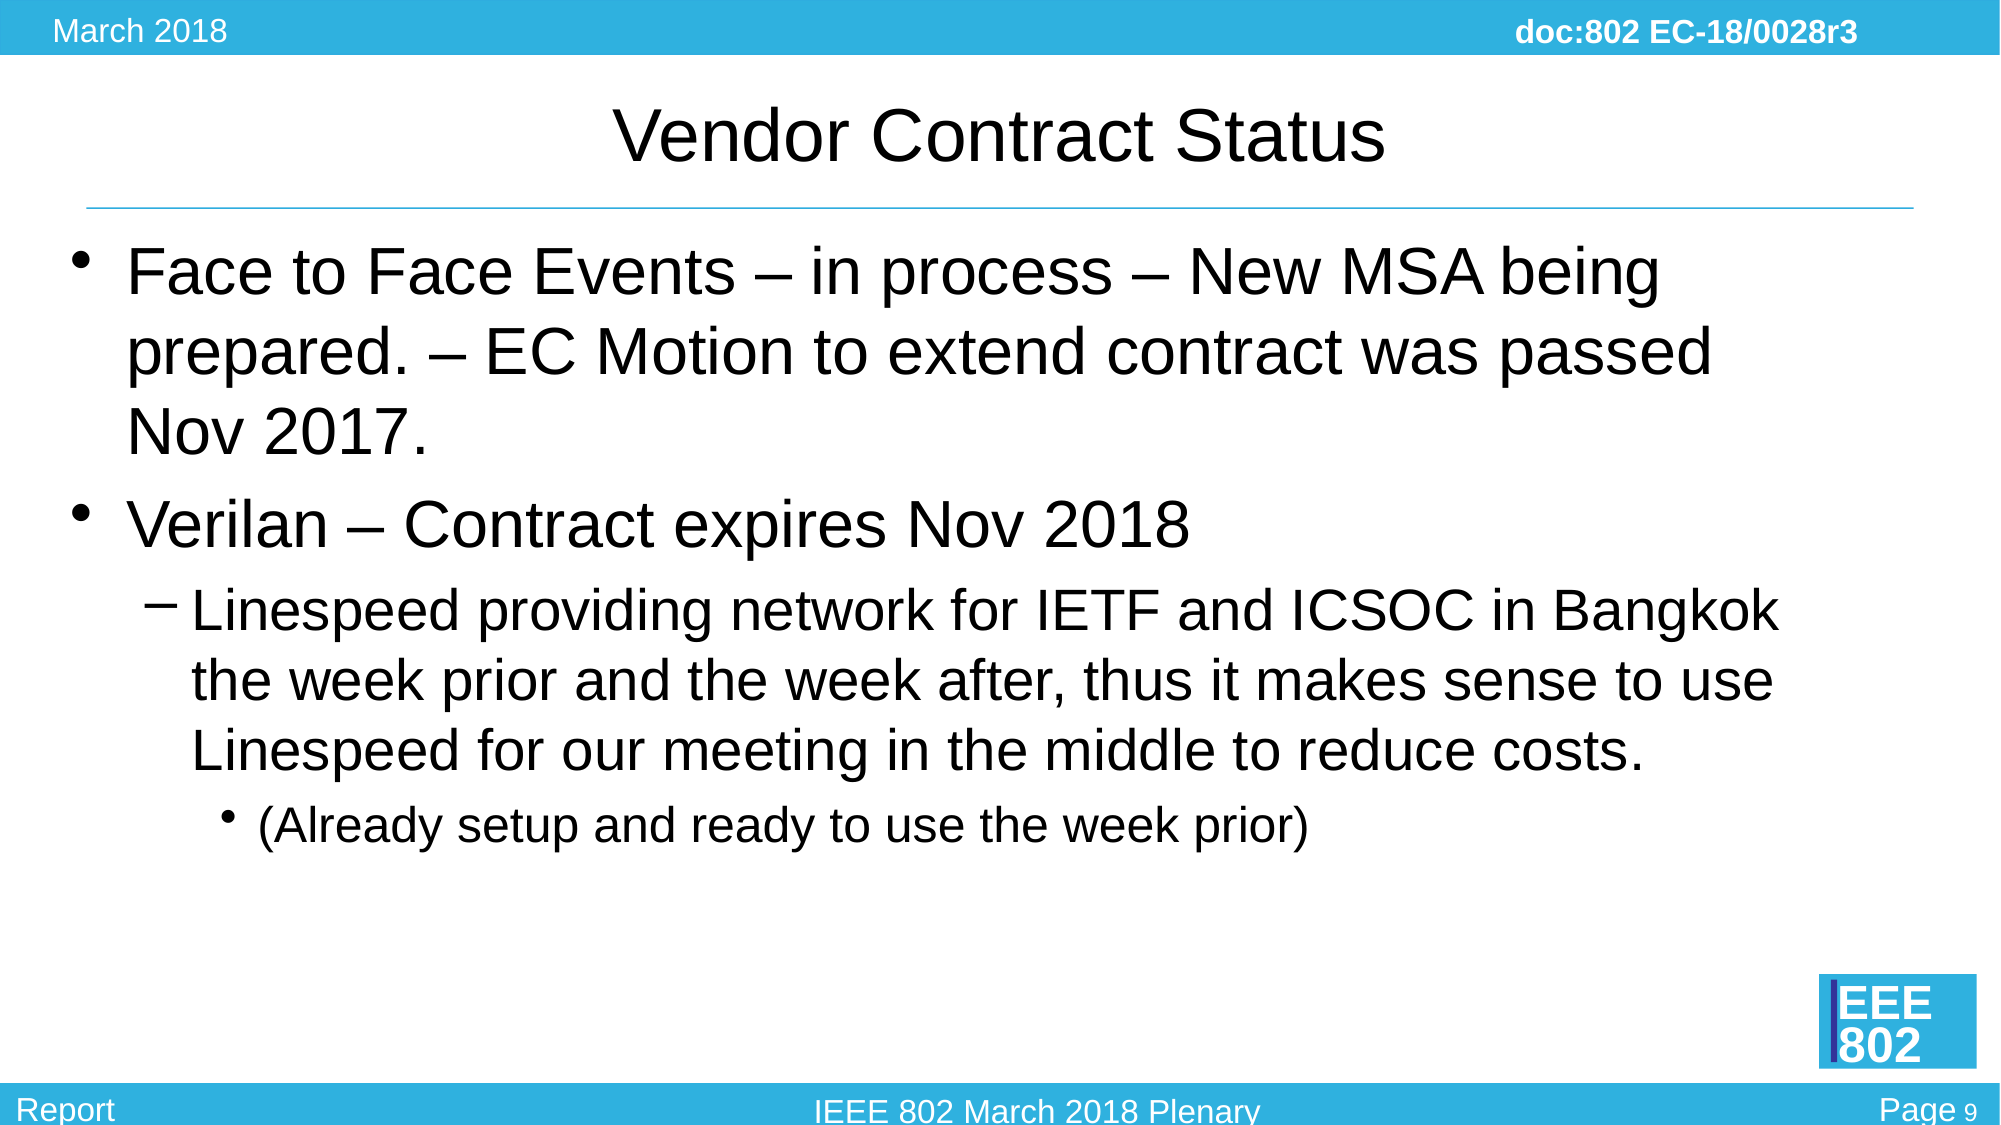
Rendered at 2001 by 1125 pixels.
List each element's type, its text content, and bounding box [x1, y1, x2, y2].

title Vendor Contract Status [99, 66, 1900, 197]
list Face to Face Events – in process – New MSA being prepared. – EC Motion to extend contract was passed Nov 2017. Verilan – Contract expires Nov 2018 Linespeed providing network for IETF and ICSOC in Bangkok the week prior and the week after, thus it makes sense to use Linespeed for our meeting in the middle to reduce costs. (Already setup and ready to use the week prior) [54, 220, 1855, 963]
